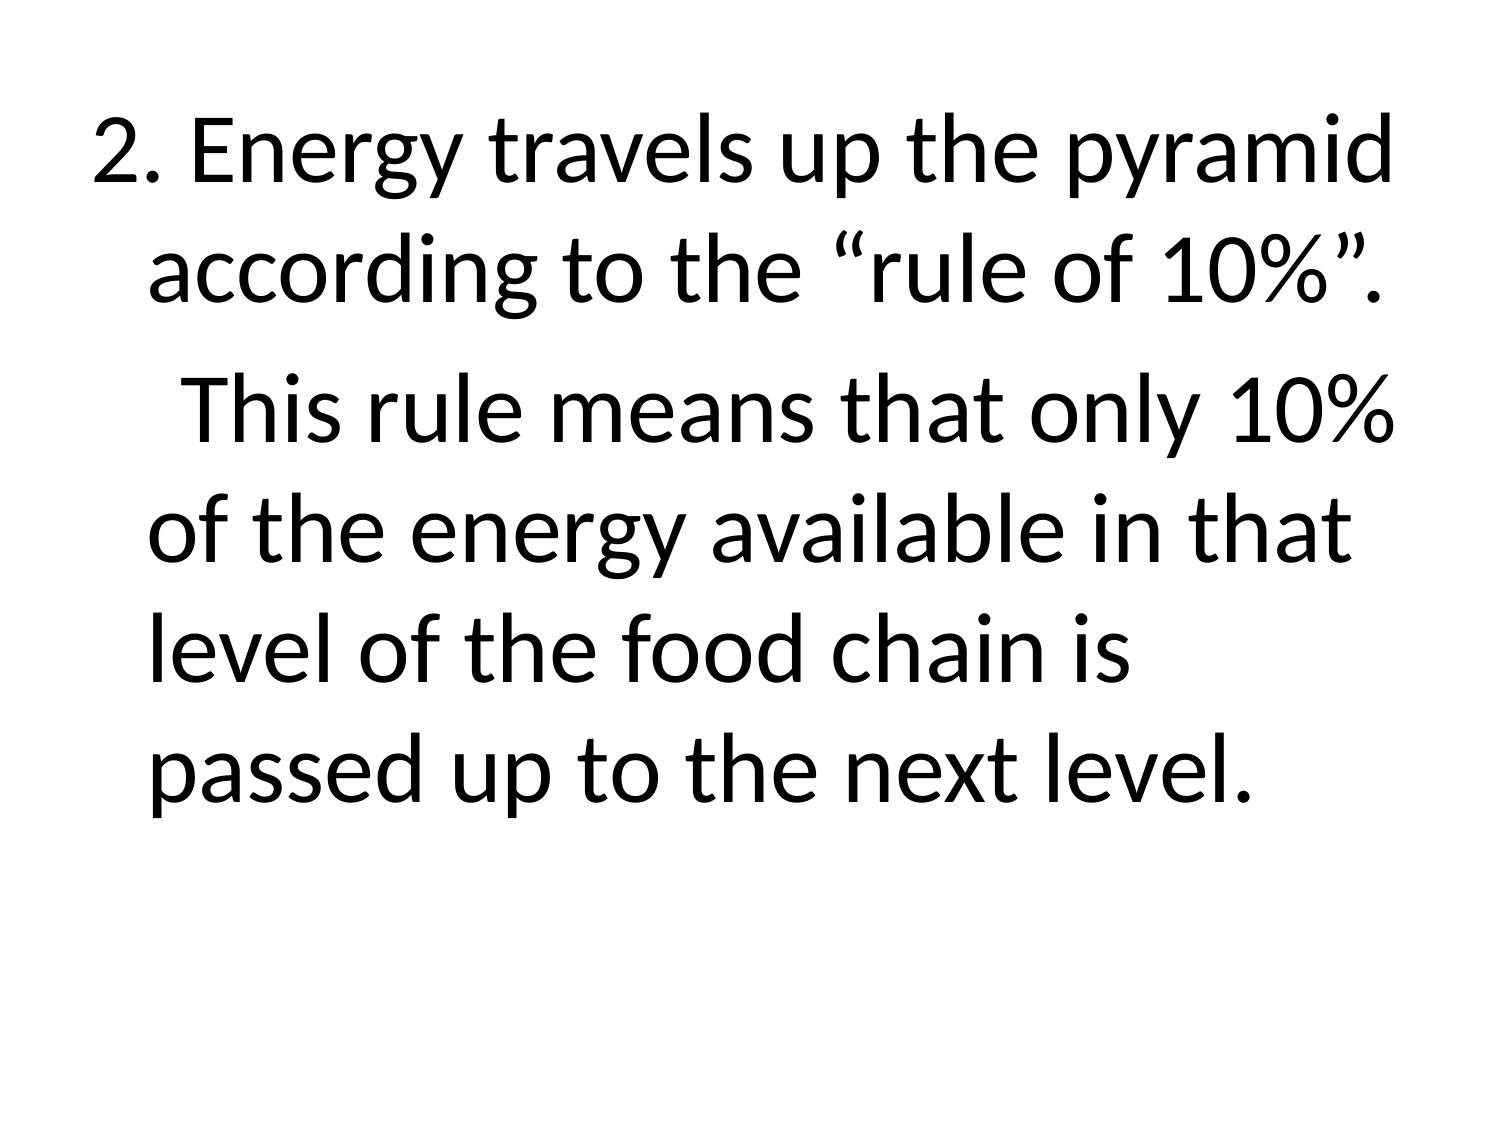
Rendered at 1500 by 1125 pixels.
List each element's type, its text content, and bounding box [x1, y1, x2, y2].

list 2. Energy travels up the pyramid according to the “rule of 10%”. This rule means that only 10% of the energy available in that level of the food chain is passed up to the next level. [75, 75, 1425, 1005]
